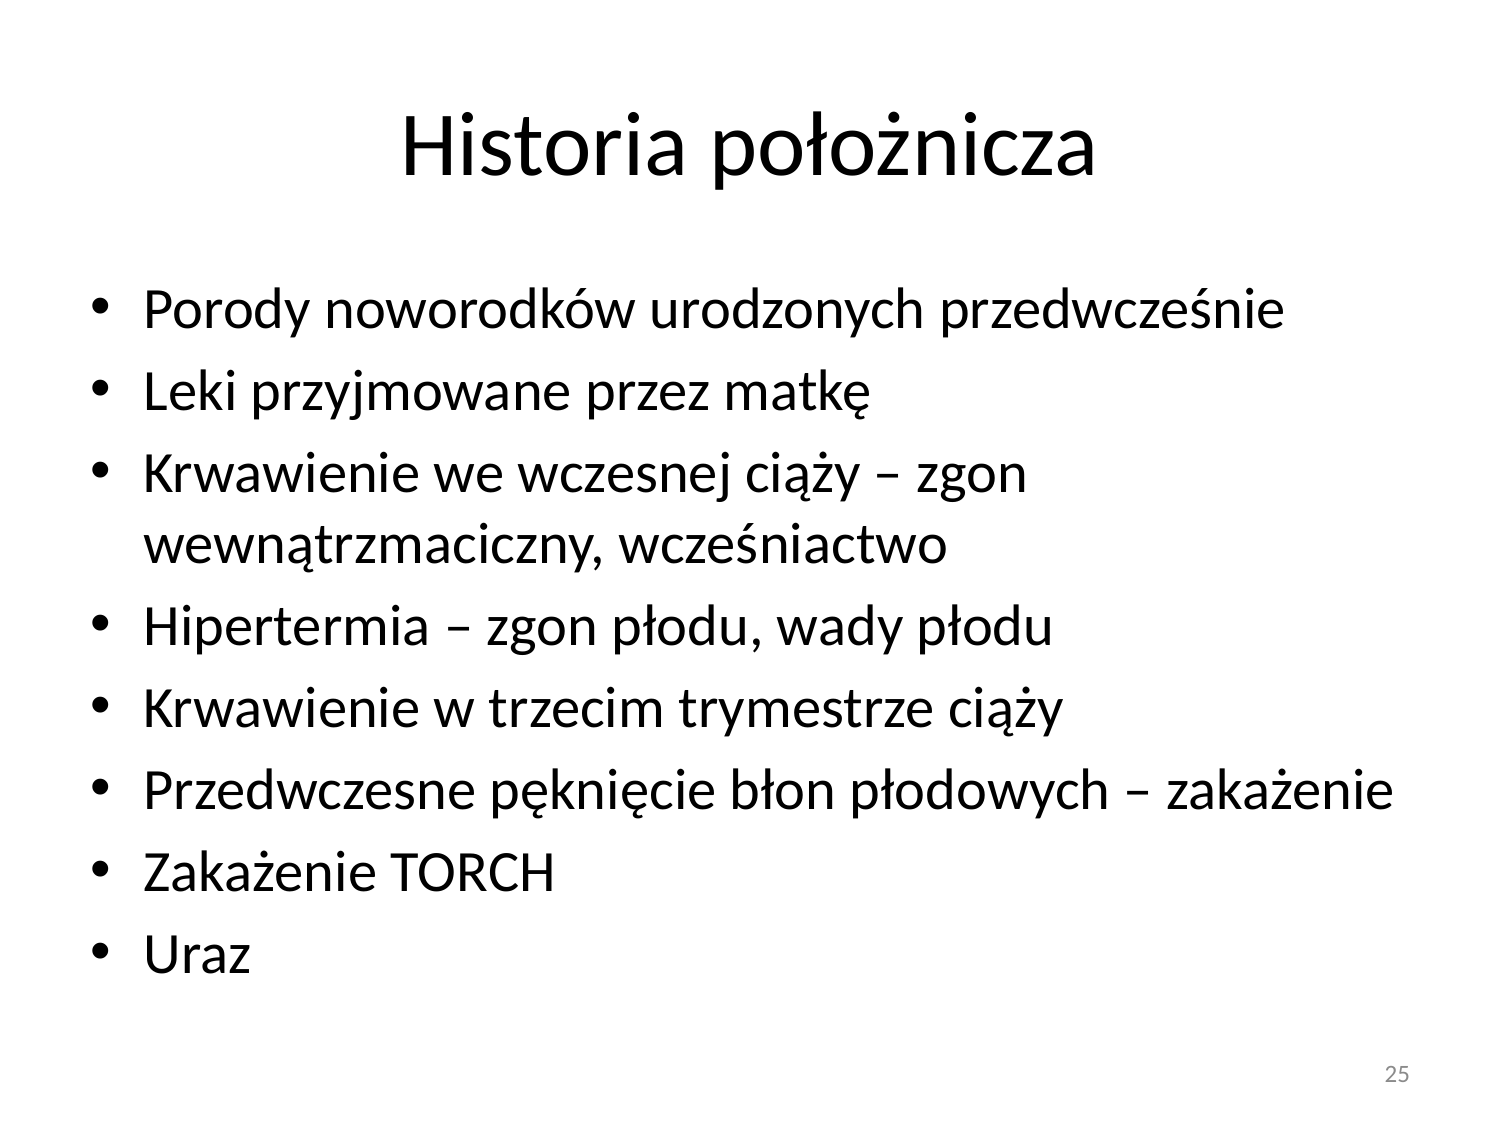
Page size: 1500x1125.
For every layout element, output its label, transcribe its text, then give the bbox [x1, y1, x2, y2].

list Porody noworodków urodzonych przedwcześnie Leki przyjmowane przez matkę Krwawienie we wczesnej ciąży – zgon wewnątrzmaciczny, wcześniactwo Hipertermia – zgon płodu, wady płodu Krwawienie w trzecim trymestrze ciąży Przedwczesne pęknięcie błon płodowych – zakażenie Zakażenie TORCH Uraz [75, 262, 1425, 1005]
slide_number 25 [1074, 1042, 1425, 1103]
title Historia położnicza [75, 45, 1425, 233]
